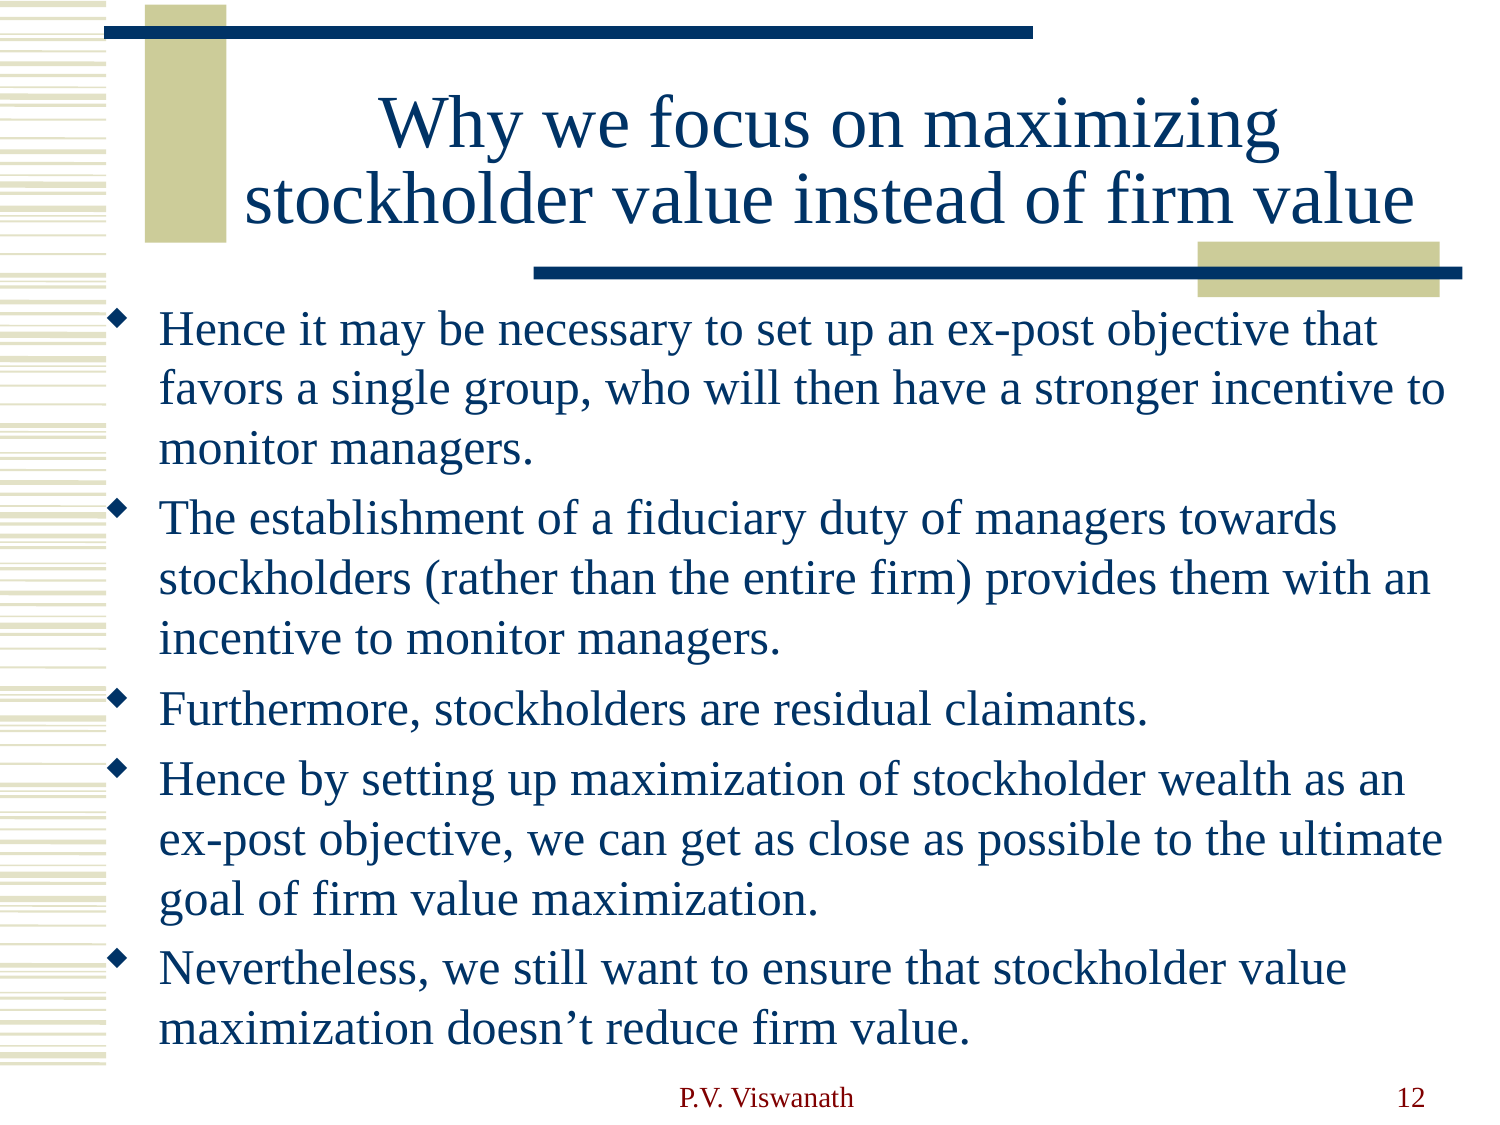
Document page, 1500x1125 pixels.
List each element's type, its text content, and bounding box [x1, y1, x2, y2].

title Why we focus on maximizing stockholder value instead of firm value [224, 99, 1436, 226]
footer P.V. Viswanath [513, 1045, 1021, 1122]
slide_number 12 [1080, 1045, 1442, 1122]
list Hence it may be necessary to set up an ex-post objective that favors a single group, who will then have a stronger incentive to monitor managers. The establishment of a fiduciary duty of managers towards stockholders (rather than the entire firm) provides them with an incentive to monitor managers. Furthermore, stockholders are residual claimants. Hence by setting up maximization of stockholder wealth as an ex-post objective, we can get as close as possible to the ultimate goal of firm value maximization. Nevertheless, we still want to ensure that stockholder value maximization doesn’t reduce firm value. [87, 287, 1476, 925]
